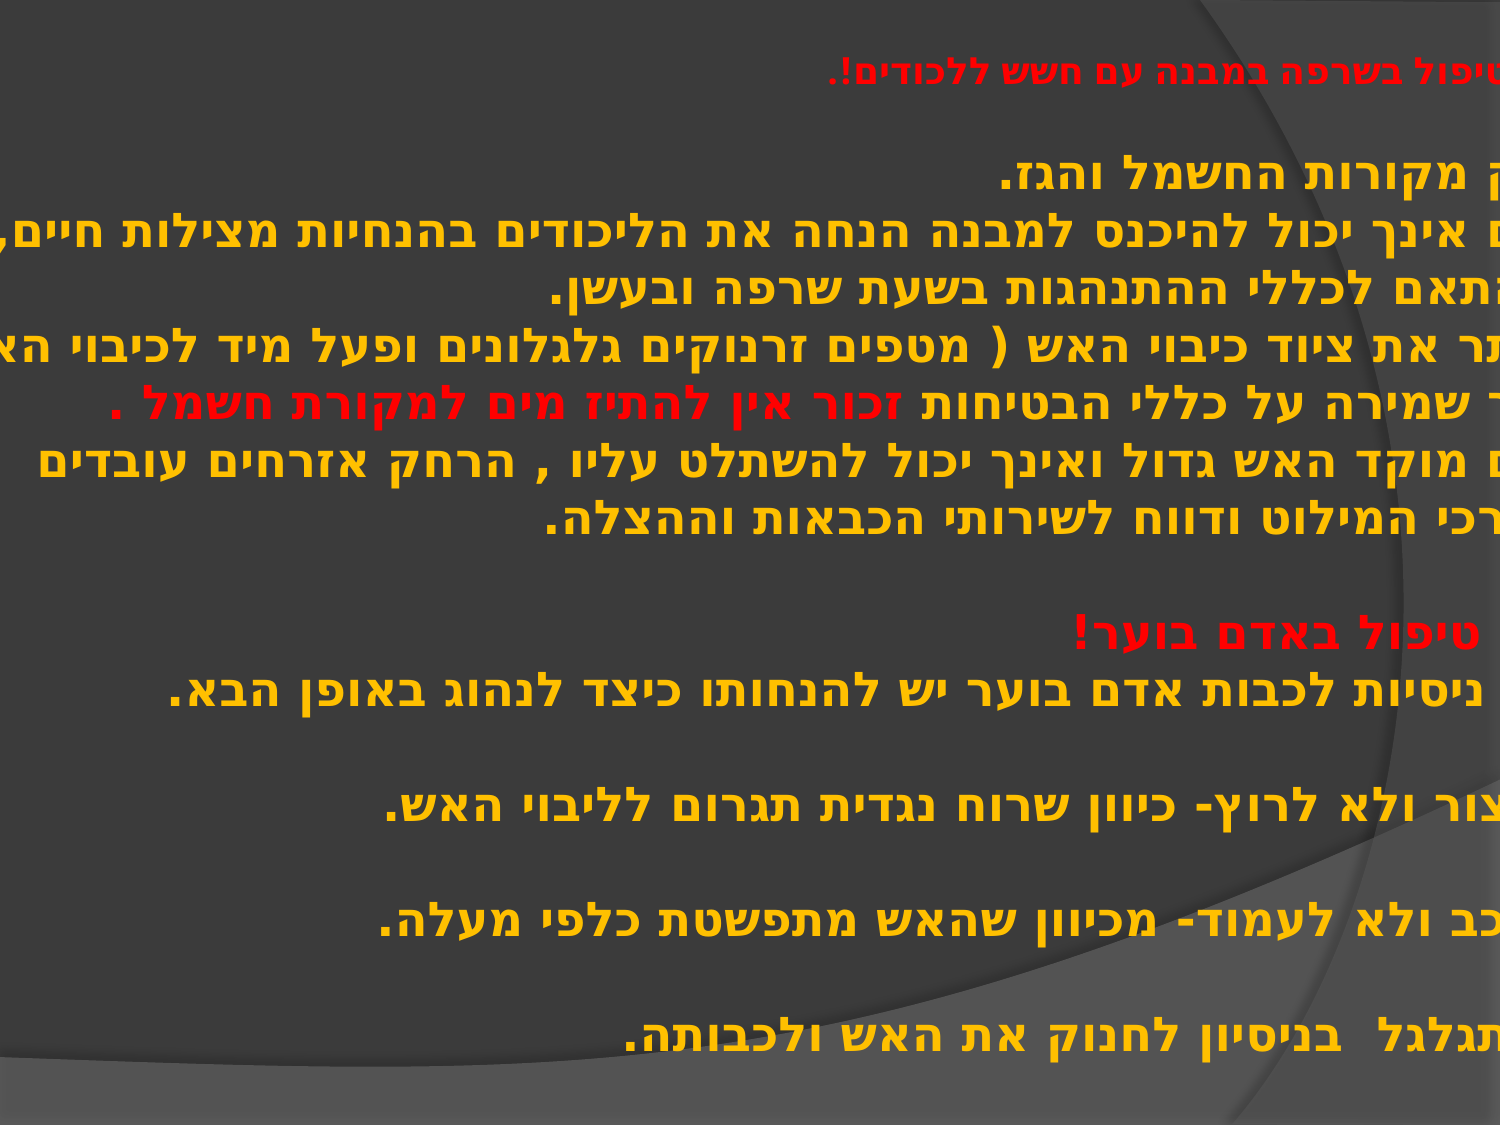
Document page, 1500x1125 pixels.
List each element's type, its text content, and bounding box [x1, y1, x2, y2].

text_box כללי טיפול בשרפה במבנה עם חשש ללכודים!. *נתק מקורות החשמל והגז. * אם אינך יכול להיכנס למבנה הנחה את הליכודים בהנחיות מצילות חיים, * בהתאם לכללי ההתנהגות בשעת שרפה ובעשן. * אתר את ציוד כיבוי האש ( מטפים זרנוקים גלגלונים ופעל מיד לכיבוי האש. תוך שמירה על כללי הבטיחות זכור אין להתיז מים למקורת חשמל . * אם מוקד האש גדול ואינך יכול להשתלט עליו , הרחק אזרחים עובדים לדרכי המילוט ודווח לשירותי הכבאות וההצלה. כללי טיפול באדם בוער! בעת ניסיות לכבות אדם בוער יש להנחותו כיצד לנהוג באופן הבא. *לעצור ולא לרוץ- כיוון שרוח נגדית תגרום לליבוי האש. *לשכב ולא לעמוד- מכיוון שהאש מתפשטת כלפי מעלה. *להתגלגל בניסיון לחנוק את האש ולכבותה. [0, 39, 1500, 1114]
